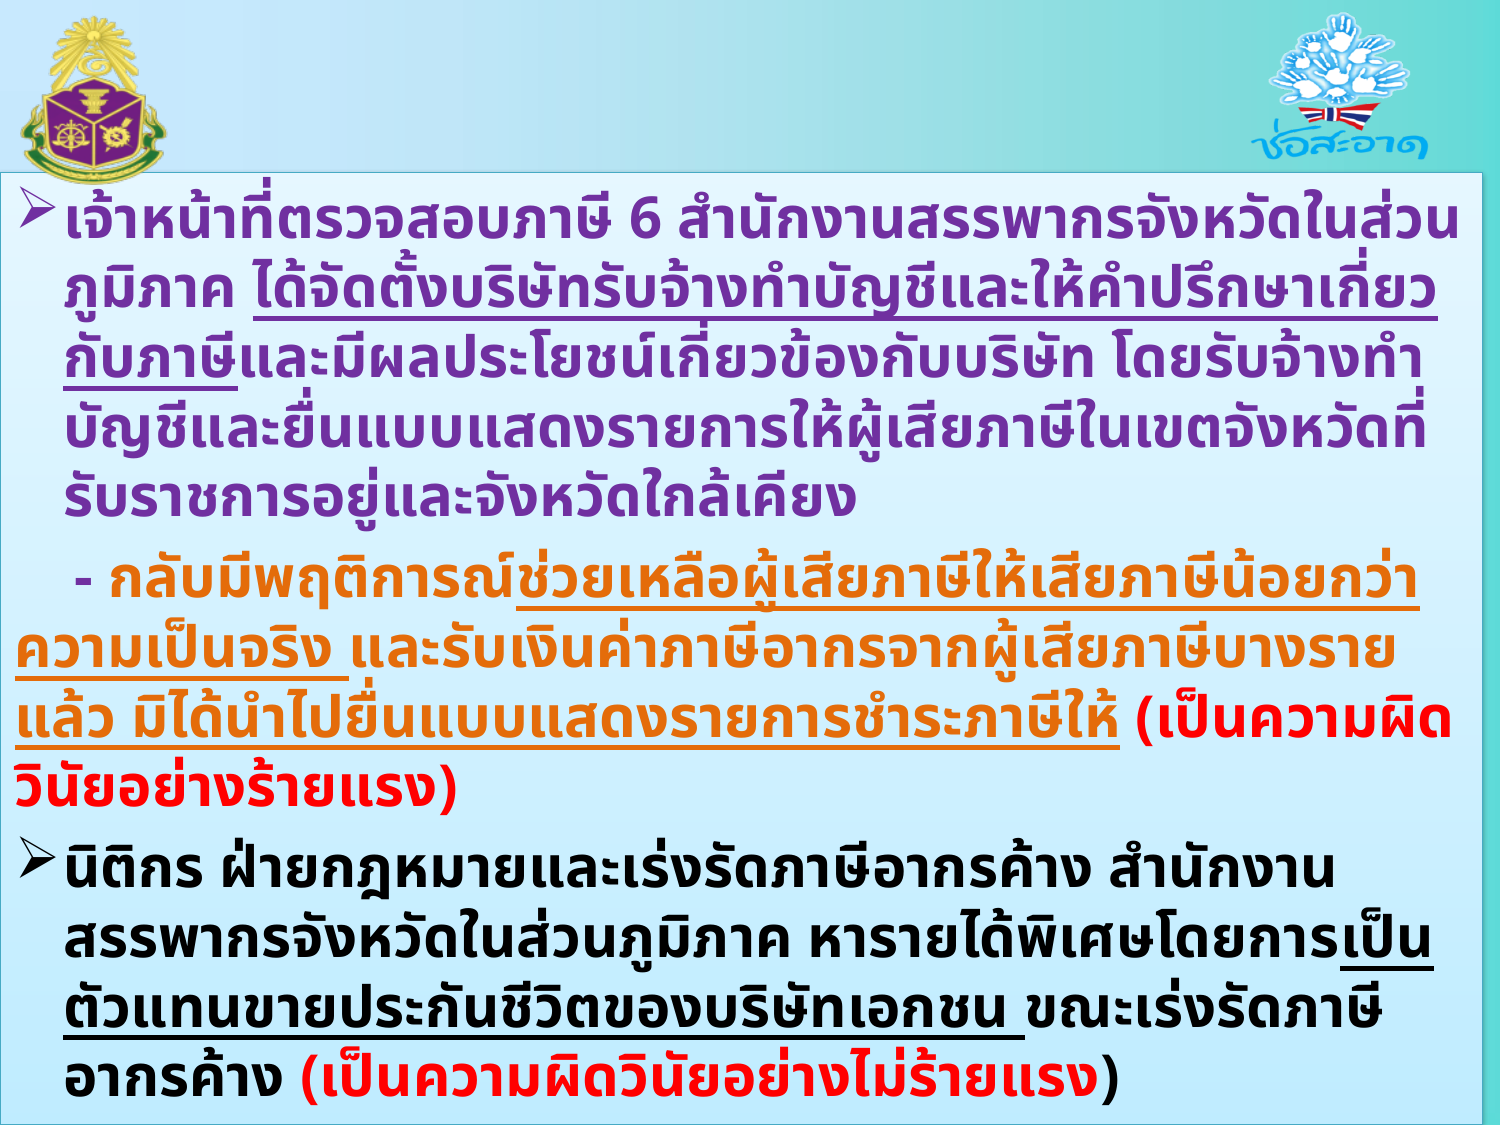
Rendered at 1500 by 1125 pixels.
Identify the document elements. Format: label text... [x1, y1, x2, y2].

picture [1245, 9, 1434, 163]
picture [18, 12, 169, 185]
list เจ้าหน้าที่ตรวจสอบภาษี 6 สำนักงานสรรพากรจังหวัดในส่วนภูมิภาค ได้จัดตั้งบริษัทรับจ้างทำบัญชีและให้คำปรึกษาเกี่ยวกับภาษีและมีผลประโยชน์เกี่ยวข้องกับบริษัท โดยรับจ้างทำบัญชีและยื่นแบบแสดงรายการให้ผู้เสียภาษีในเขตจังหวัดที่รับราชการอยู่และจังหวัดใกล้เคียง - กลับมีพฤติการณ์ช่วยเหลือผู้เสียภาษีให้เสียภาษีน้อยกว่าความเป็นจริง และรับเงินค่าภาษีอากรจากผู้เสียภาษีบางรายแล้ว มิได้นำไปยื่นแบบแสดงรายการชำระภาษีให้ (เป็นความผิดวินัยอย่างร้ายแรง) นิติกร ฝ่ายกฎหมายและเร่งรัดภาษีอากรค้าง สำนักงานสรรพากรจังหวัดในส่วนภูมิภาค หารายได้พิเศษโดยการเป็นตัวแทนขายประกันชีวิตของบริษัทเอกชน ขณะเร่งรัดภาษีอากรค้าง (เป็นความผิดวินัยอย่างไม่ร้ายแรง) [0, 172, 1483, 1125]
